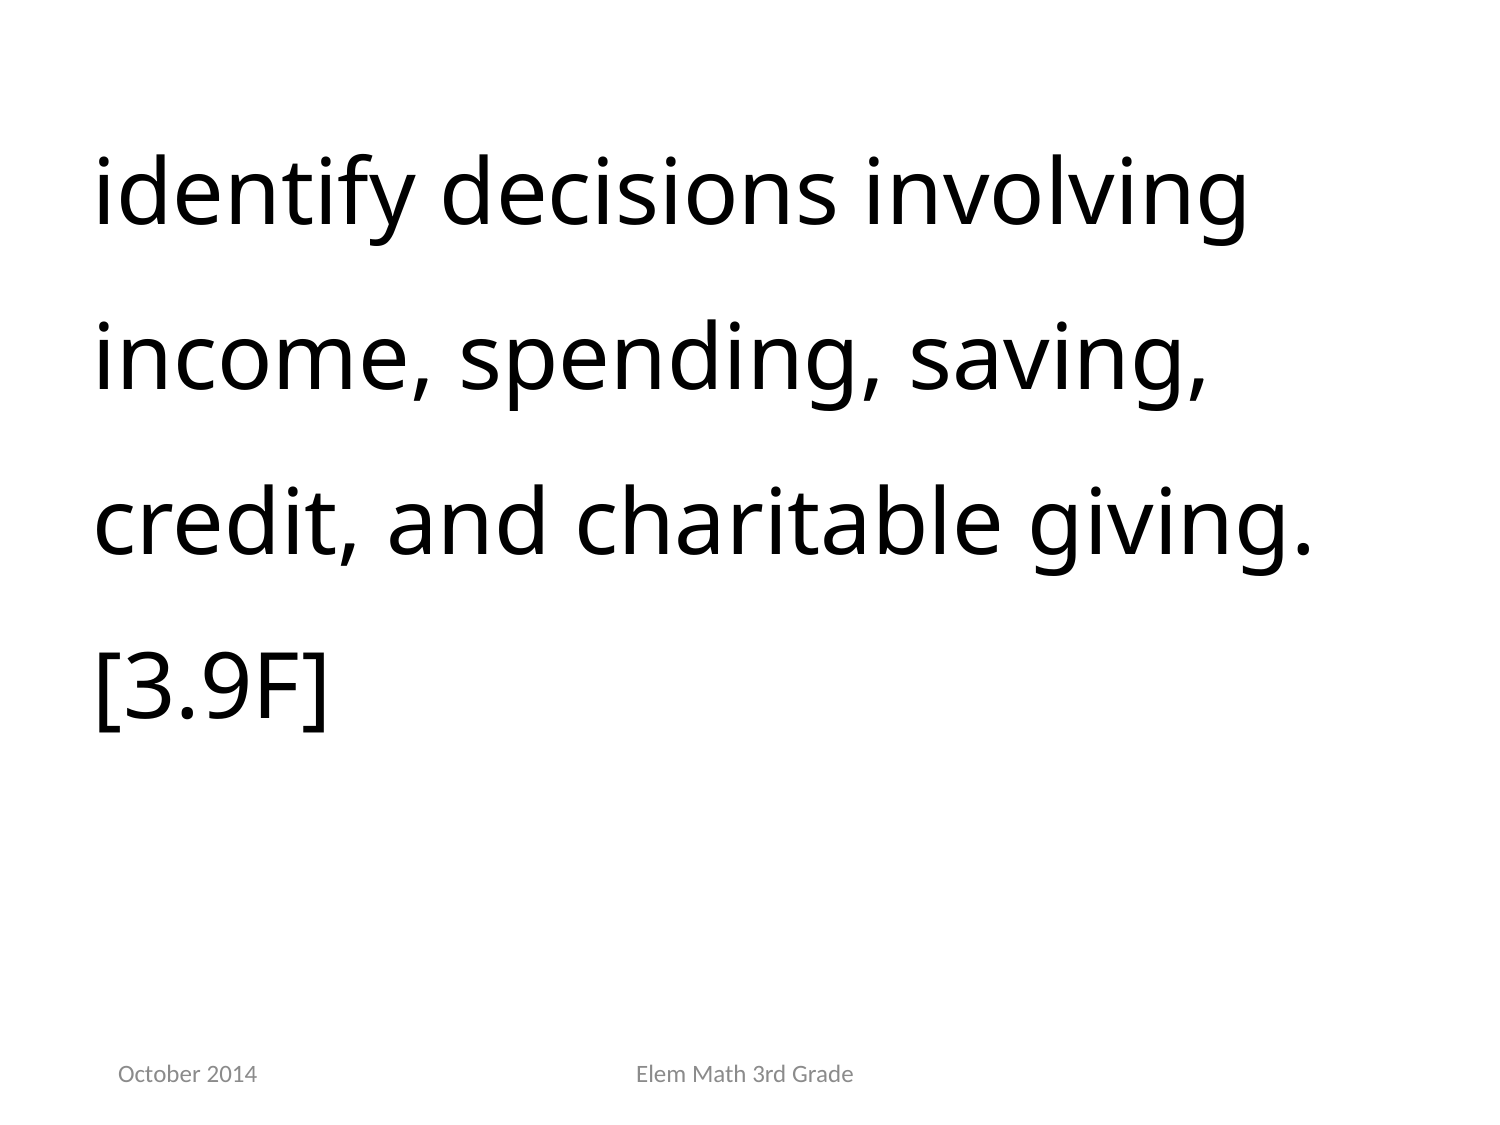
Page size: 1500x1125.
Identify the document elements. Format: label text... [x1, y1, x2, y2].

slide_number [103, 1042, 441, 1103]
subtitle identify decisions involving income, spending, saving, credit, and charitable giving. [3.9F] [78, 70, 1429, 1014]
footer Elem Math 3rd Grade [492, 1042, 999, 1103]
